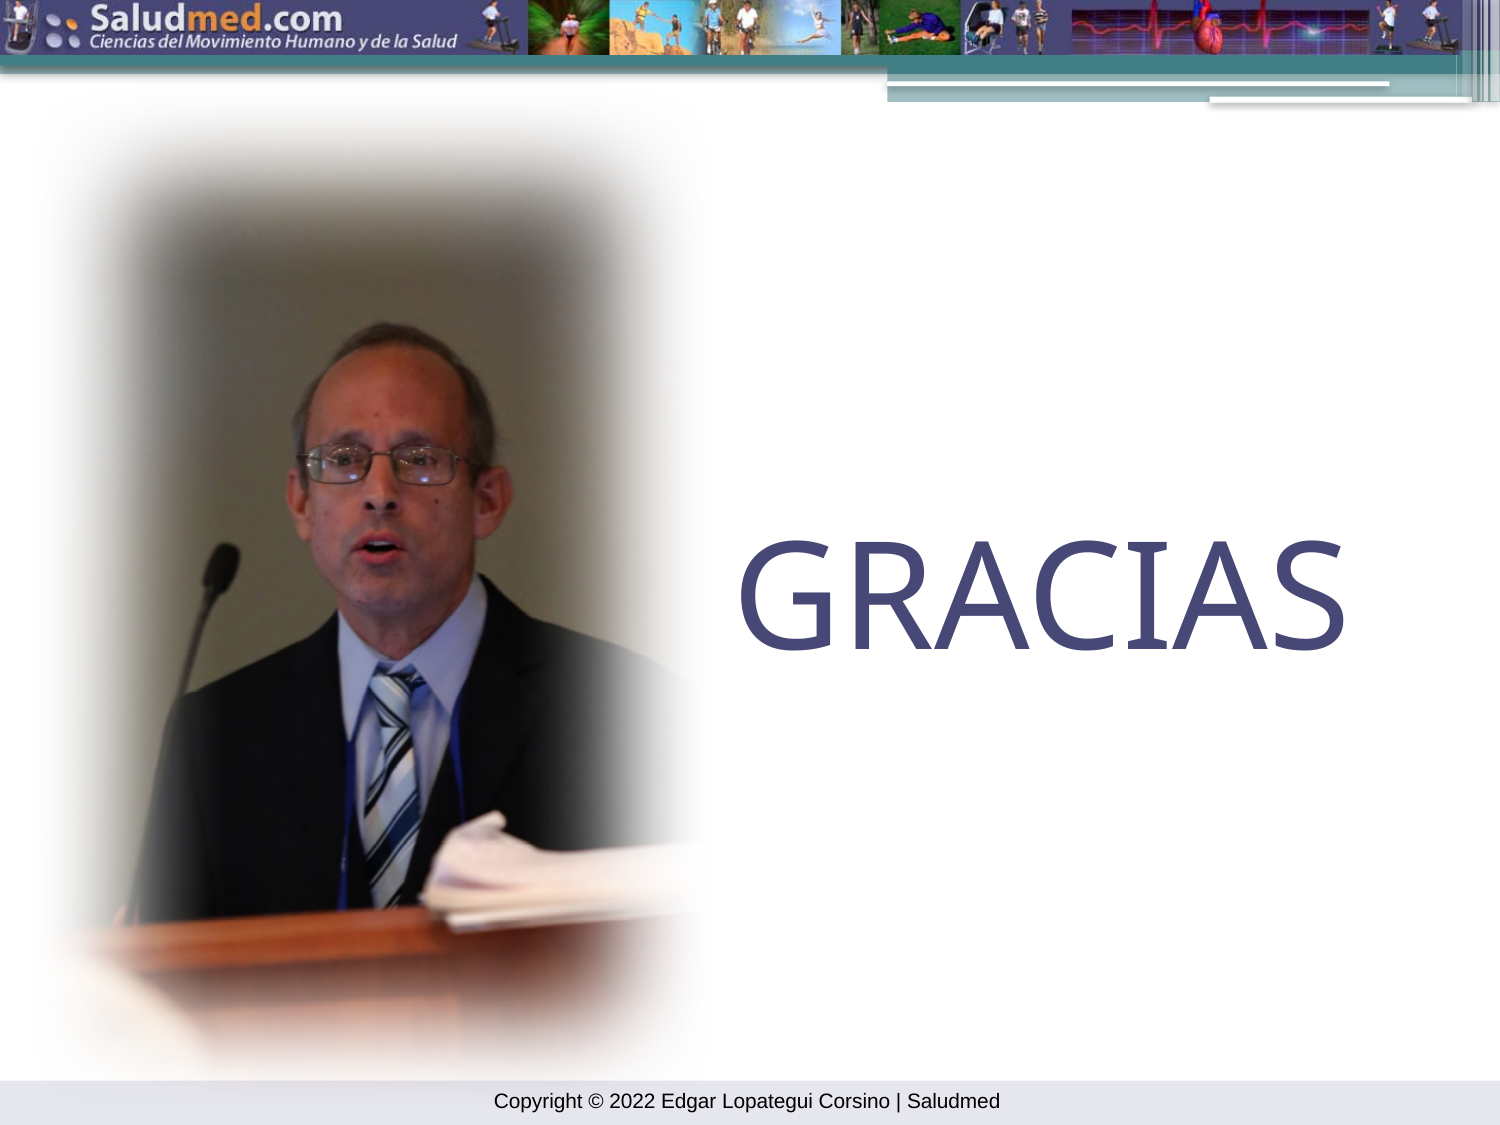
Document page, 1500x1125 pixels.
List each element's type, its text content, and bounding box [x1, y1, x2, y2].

text_box GRACIAS [721, 479, 1451, 646]
picture [0, 0, 1460, 55]
picture [29, 83, 715, 1113]
